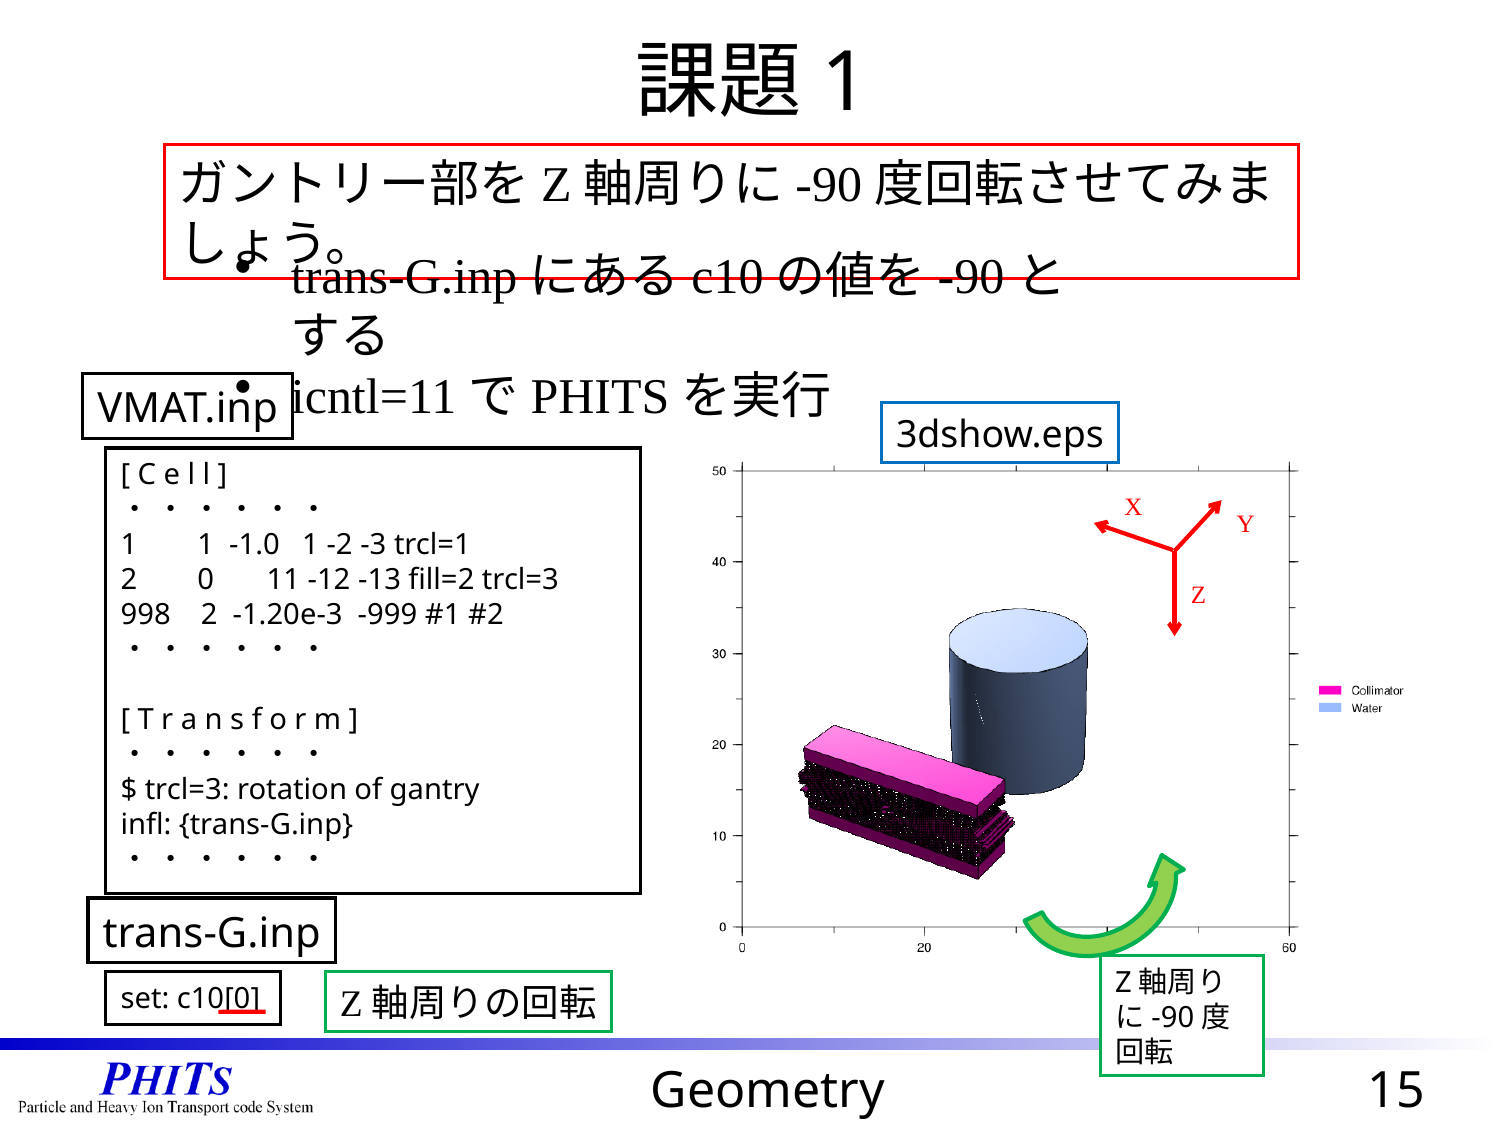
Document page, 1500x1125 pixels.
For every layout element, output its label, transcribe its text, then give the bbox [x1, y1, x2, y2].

text_box Z軸周りに-90度回転 [1100, 974, 1264, 1076]
text_box trans-G.inp [87, 897, 336, 963]
text_box 15 [1337, 1049, 1456, 1125]
text_box set: c10[0] [105, 971, 281, 1025]
text_box 課題1 [297, 0, 1207, 172]
text_box trans-G.inpにあるc10の値を-90とする icntl=11でPHITSを実行 [219, 235, 1094, 431]
text_box 3dshow.eps [881, 402, 1119, 448]
text_box [1264, 1038, 1494, 1050]
text_box Z軸周りの回転 [325, 971, 612, 1032]
text_box VMAT.inp [82, 373, 293, 439]
text_box Geometry [537, 1049, 999, 1125]
text_box [ C e l l ] ・ ・ ・ ・ ・ ・ 1 1 -1.0 1 -2 -3 trcl=1 2 0 11 -12 -13 fill=2 trcl=3 998 2 -1.20e-3 -999 #1 #2 ・ ・ ・ ・ ・ ・ [ T r a n s f o r m ] ・ ・ ・ ・ ・ ・ $ trcl=3: rotation of gantry infl: {trans-G.inp} ・ ・ ・ ・ ・ ・ [105, 448, 641, 894]
text_box ガントリー部をZ軸周りに-90度回転させてみましょう。 [164, 144, 1299, 279]
text_box [0, 1038, 1100, 1050]
picture [702, 449, 1410, 965]
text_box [1093, 482, 1271, 637]
picture [12, 1057, 319, 1117]
